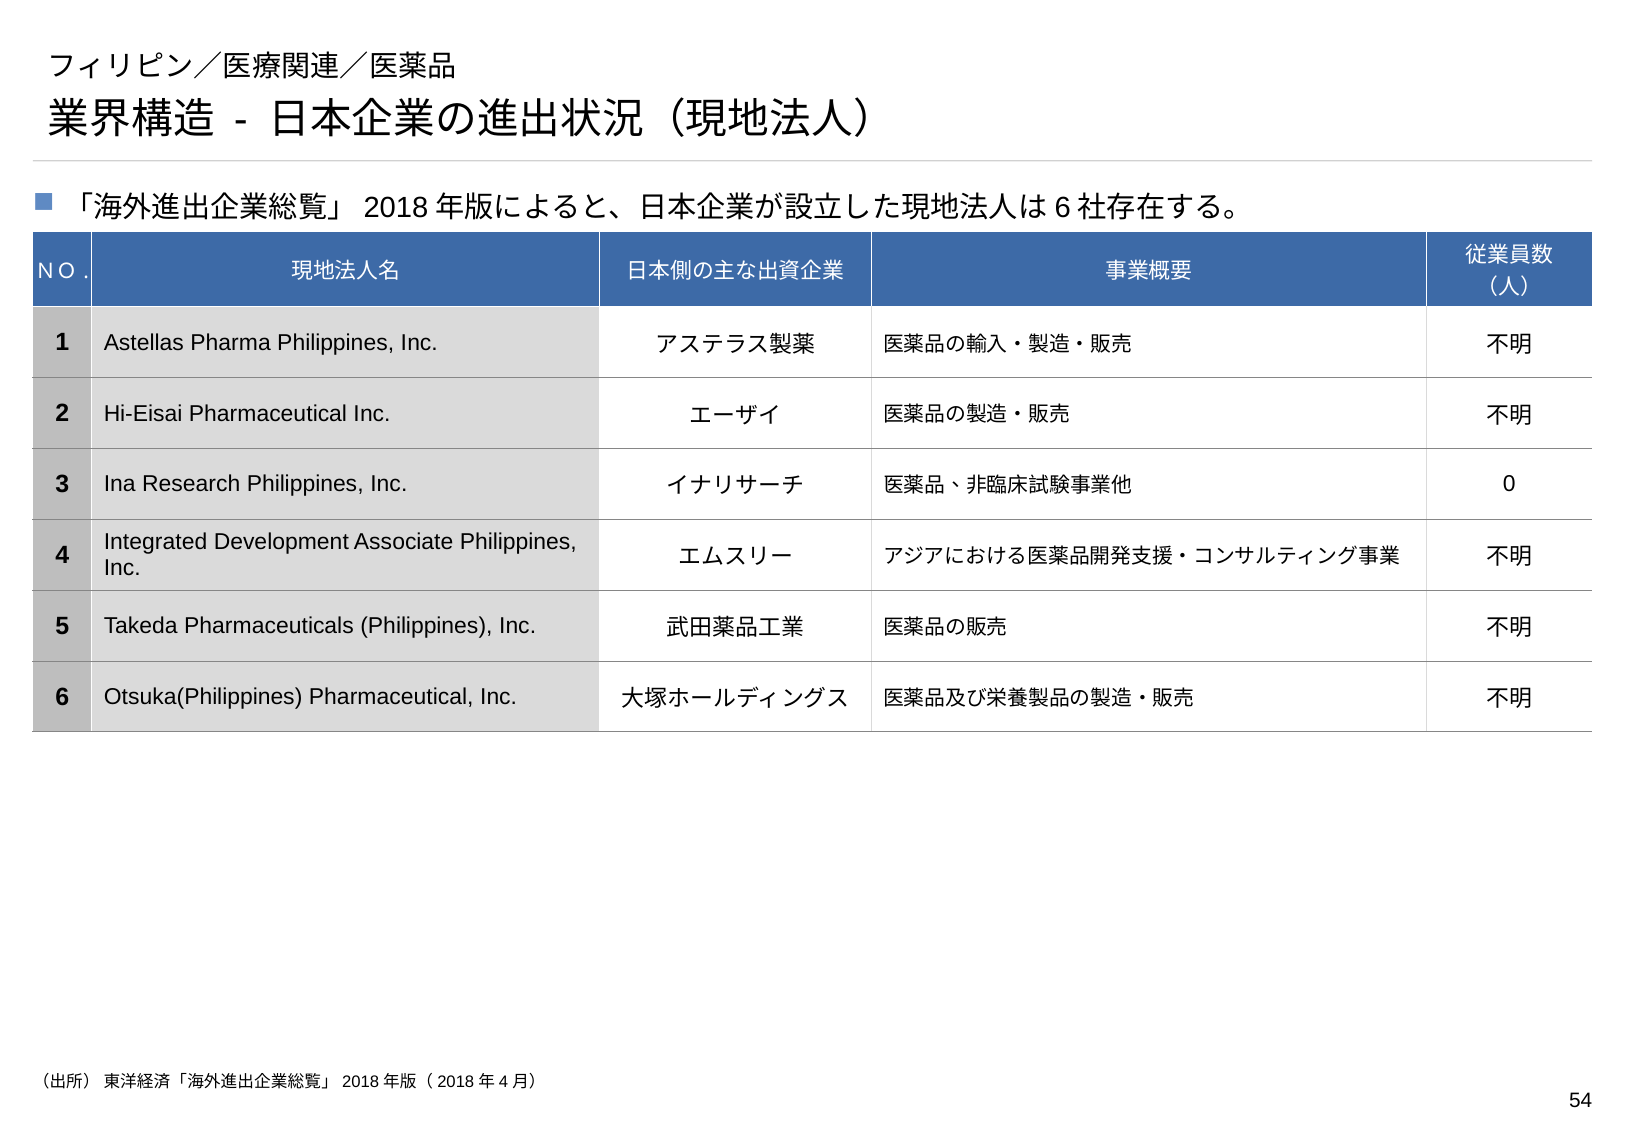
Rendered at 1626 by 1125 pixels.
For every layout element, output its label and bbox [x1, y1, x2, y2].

text_box [32, 1070, 1451, 1094]
table_cell [1427, 378, 1592, 448]
table_cell [33, 520, 91, 590]
table_header [1427, 232, 1592, 306]
text_box [32, 184, 1593, 223]
table_cell [872, 591, 1426, 661]
table_cell [33, 378, 91, 448]
table_cell [1427, 662, 1592, 731]
table_header [872, 232, 1426, 306]
table_cell [600, 662, 871, 731]
table_cell [872, 449, 1426, 519]
table_cell [92, 449, 599, 519]
table_cell [33, 307, 91, 377]
table_cell [872, 307, 1426, 377]
table_cell [1427, 449, 1592, 519]
table_cell [92, 520, 599, 590]
table_cell [1427, 307, 1592, 377]
table_cell [872, 520, 1426, 590]
table_cell [33, 591, 91, 661]
table_cell [872, 662, 1426, 731]
table_header [600, 232, 871, 306]
table_cell [33, 449, 91, 519]
table_cell [872, 378, 1426, 448]
table_cell [92, 307, 599, 377]
table_cell [33, 662, 91, 731]
table_cell [92, 378, 599, 448]
table_cell [1427, 591, 1592, 661]
table_cell [600, 520, 871, 590]
table_cell [600, 449, 871, 519]
table_cell [92, 591, 599, 661]
table_cell [92, 662, 599, 731]
table_cell [600, 378, 871, 448]
table_cell [600, 307, 871, 377]
table_cell [600, 591, 871, 661]
table_header [92, 232, 599, 306]
table_header [33, 232, 91, 306]
table_cell [1427, 520, 1592, 590]
title [32, 30, 1593, 90]
list [32, 90, 1593, 149]
